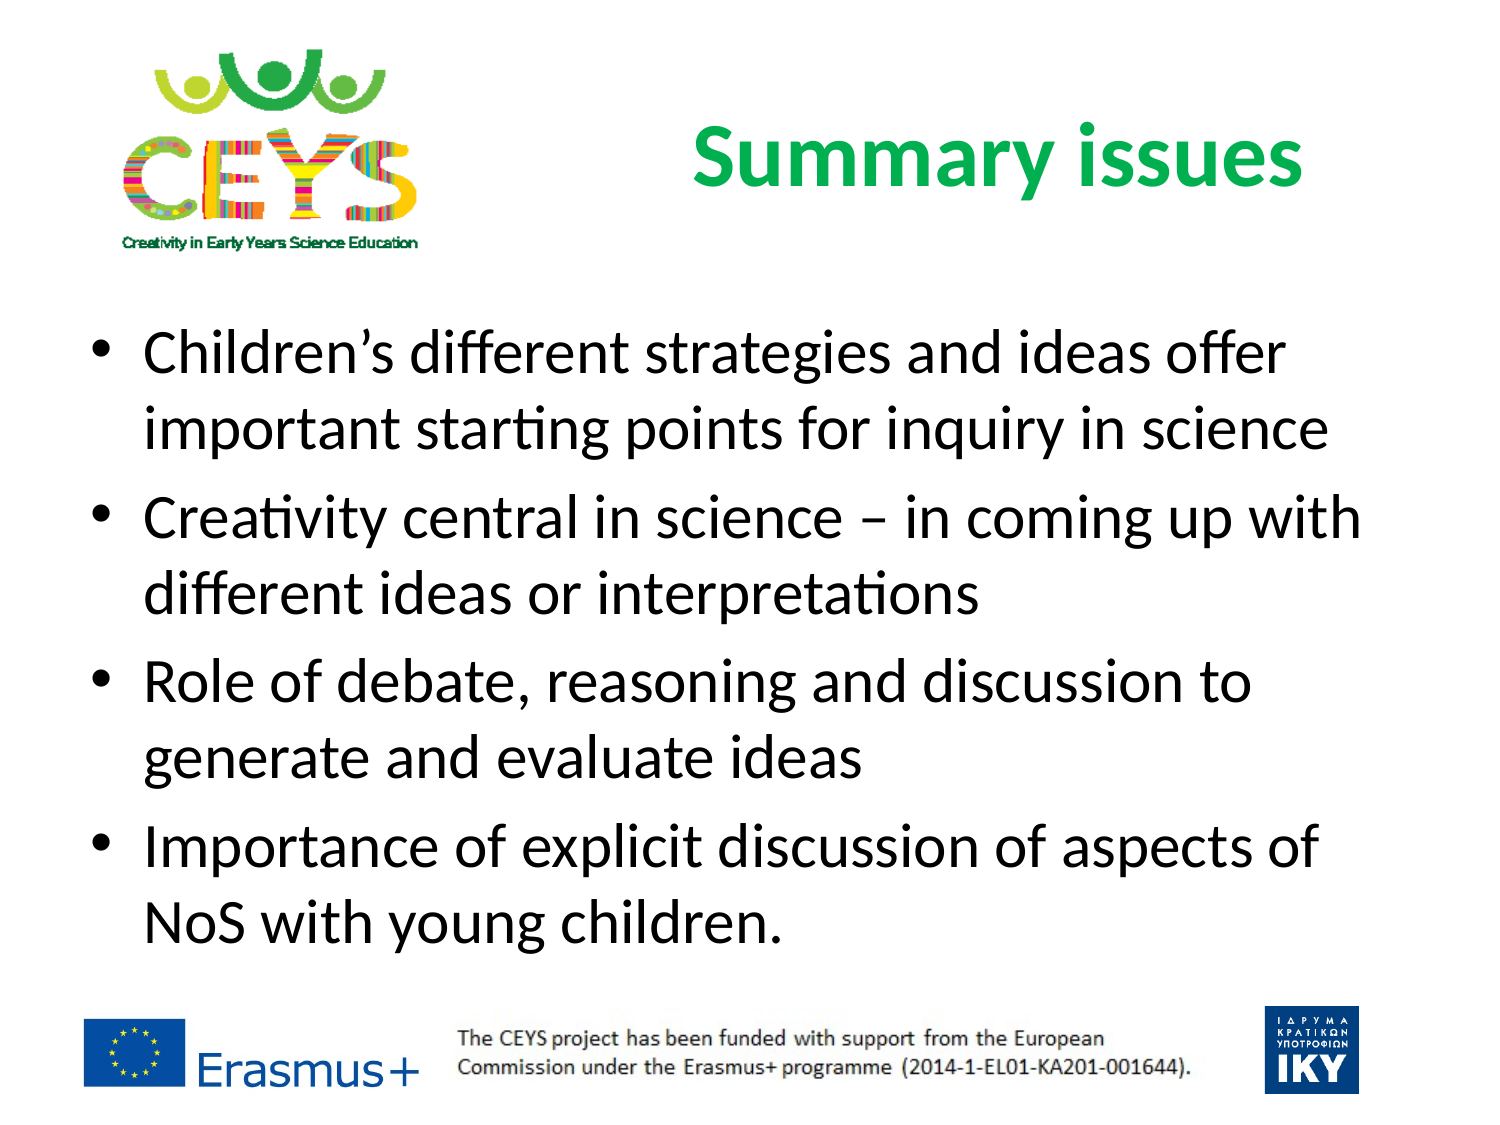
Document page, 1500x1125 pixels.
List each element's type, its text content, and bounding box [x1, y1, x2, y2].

title Summary issues [572, 45, 1425, 256]
picture [64, 999, 438, 1106]
picture [444, 1008, 1205, 1097]
list Children’s different strategies and ideas offer important starting points for inquiry in science Creativity central in science – in coming up with different ideas or interpretations Role of debate, reasoning and discussion to generate and evaluate ideas Importance of explicit discussion of aspects of NoS with young children. [75, 302, 1424, 965]
picture [1264, 1005, 1359, 1094]
